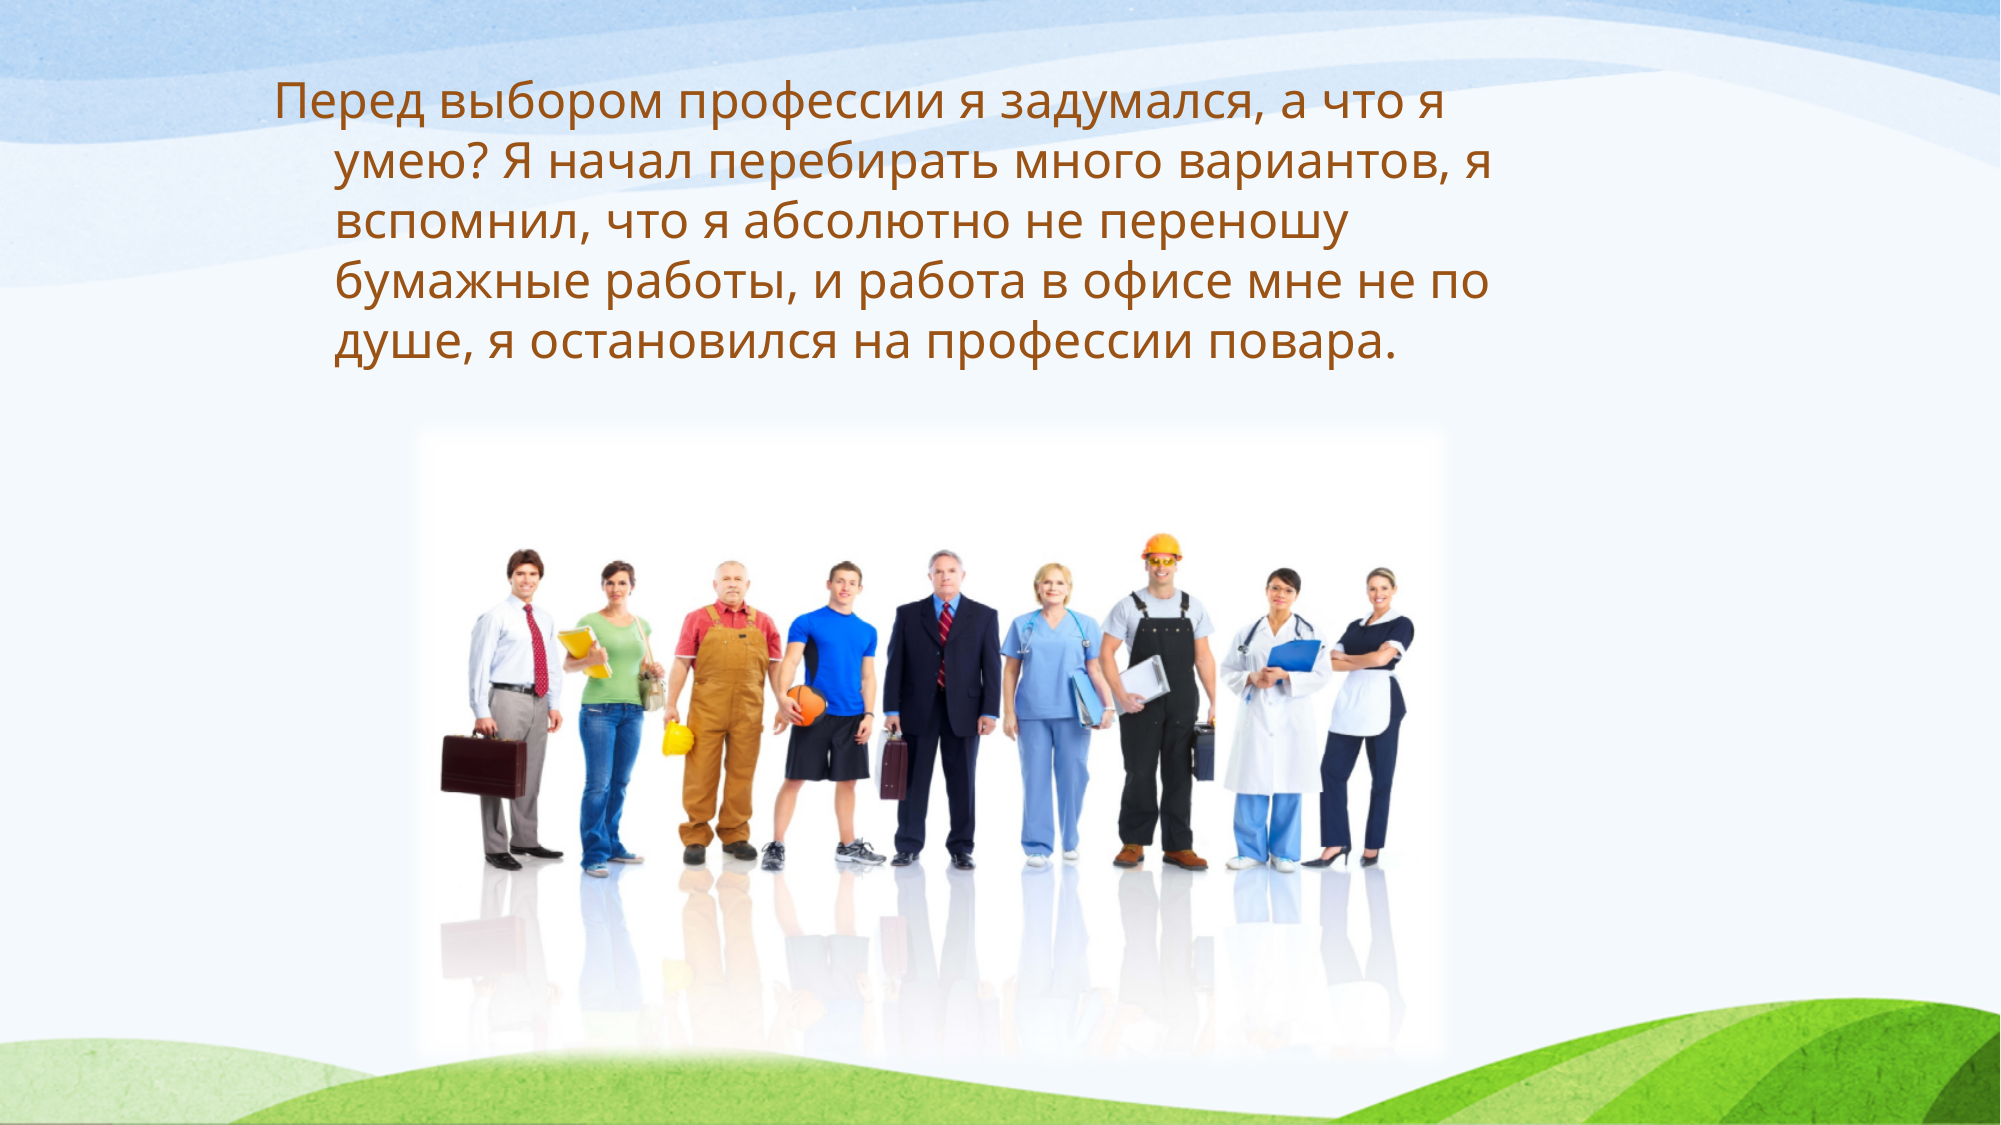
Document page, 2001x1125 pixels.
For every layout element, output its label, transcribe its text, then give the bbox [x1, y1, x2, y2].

picture [0, 0, 2001, 1125]
list Перед выбором профессии я задумался, а что я умею? Я начал перебирать много вариантов, я вспомнил, что я абсолютно не переношу бумажные работы, и работа в офисе мне не по душе, я остановился на профессии повара. [258, 61, 1563, 385]
